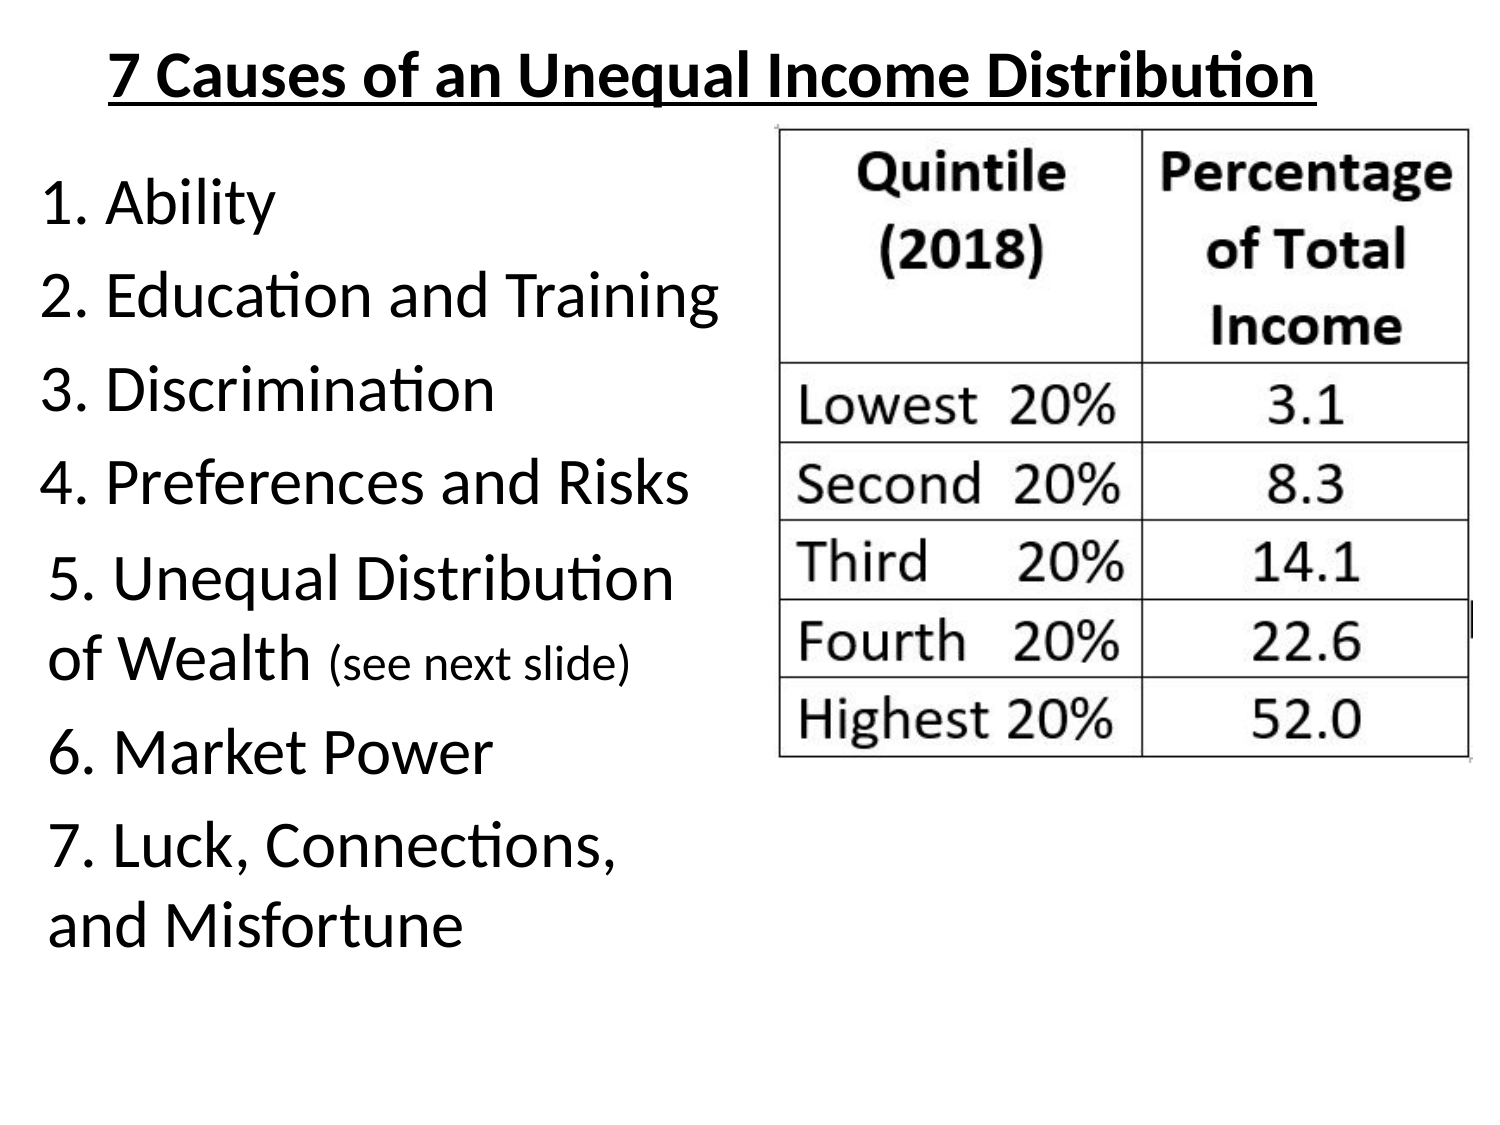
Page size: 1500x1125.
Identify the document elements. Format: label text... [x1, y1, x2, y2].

text_box 5. Unequal Distribution of Wealth (see next slide) 6. Market Power 7. Luck, Connections, and Misfortune [32, 526, 745, 1027]
picture [774, 124, 1473, 763]
title 7 Causes of an Unequal Income Distribution [12, 24, 1413, 118]
list 1. Ability 2. Education and Training 3. Discrimination 4. Preferences and Risks [24, 149, 750, 575]
